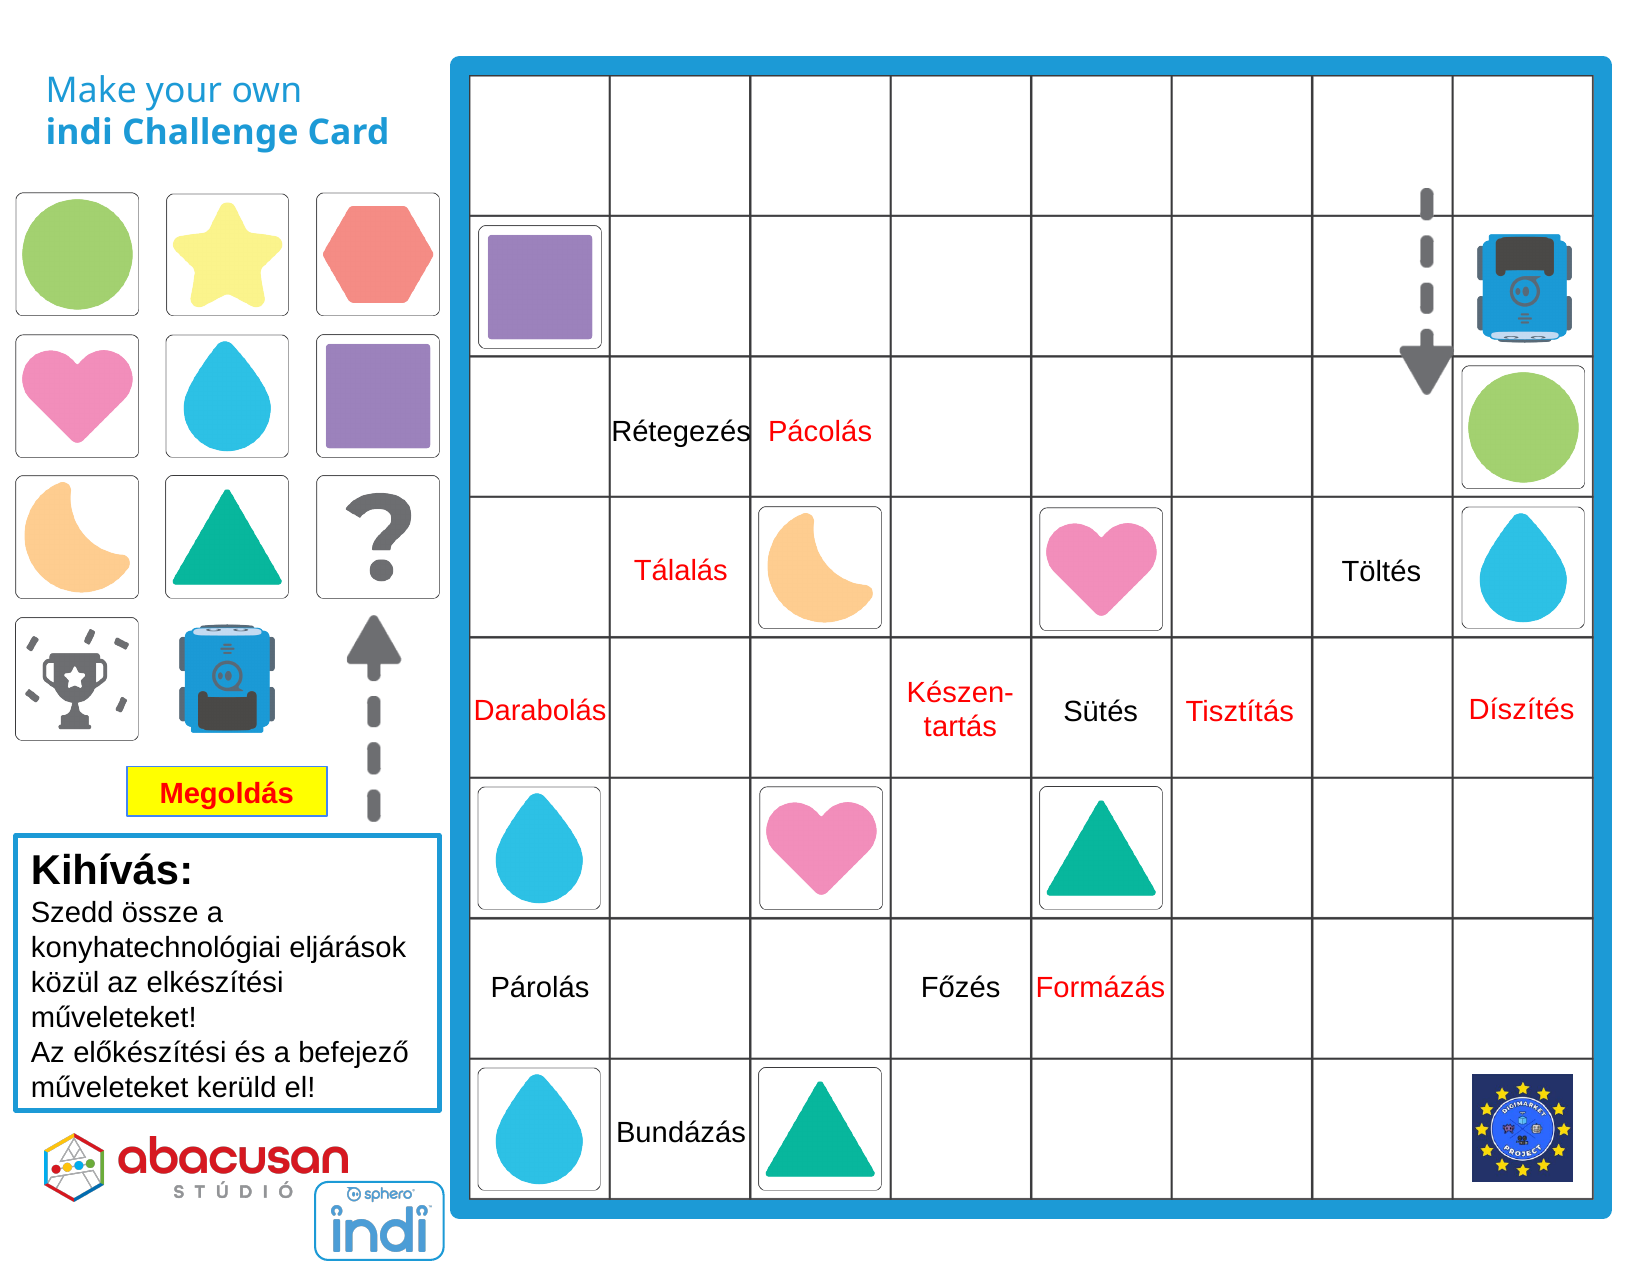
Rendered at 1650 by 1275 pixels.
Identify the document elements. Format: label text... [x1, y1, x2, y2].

text_box Párolás [475, 960, 606, 1011]
picture [469, 75, 1594, 1200]
picture [165, 334, 290, 458]
text_box Bundázás [605, 1105, 753, 1156]
picture [179, 624, 275, 733]
picture [165, 475, 289, 600]
text_box Díszítés [1453, 682, 1590, 733]
picture [331, 1187, 432, 1252]
picture [166, 192, 289, 316]
text_box Sütés [1047, 684, 1154, 735]
text_box Rétegezés [592, 404, 752, 455]
text_box Töltés [1326, 544, 1437, 595]
text_box Formázás [1020, 960, 1181, 1011]
picture [316, 475, 440, 600]
picture [15, 192, 140, 317]
picture [346, 615, 403, 830]
text_box Készen- tartás [886, 665, 1034, 751]
picture [15, 475, 139, 600]
picture [15, 616, 139, 741]
text_box Darabolás [458, 683, 623, 734]
picture [316, 333, 440, 458]
picture [316, 192, 440, 316]
text_box Kihívás: Szedd össze a konyhatechnológiai eljárások közül az elkészítési műveleteket! Az előkészítési és a befejező műveleteket kerüld el! [15, 835, 440, 1111]
picture [15, 334, 139, 458]
picture [44, 1133, 348, 1202]
text_box Tisztítás [1162, 684, 1318, 735]
text_box Tálalás [618, 544, 744, 594]
text_box Pácolás [752, 404, 888, 455]
text_box Megoldás [126, 766, 327, 817]
text_box Főzés [904, 960, 1017, 1011]
